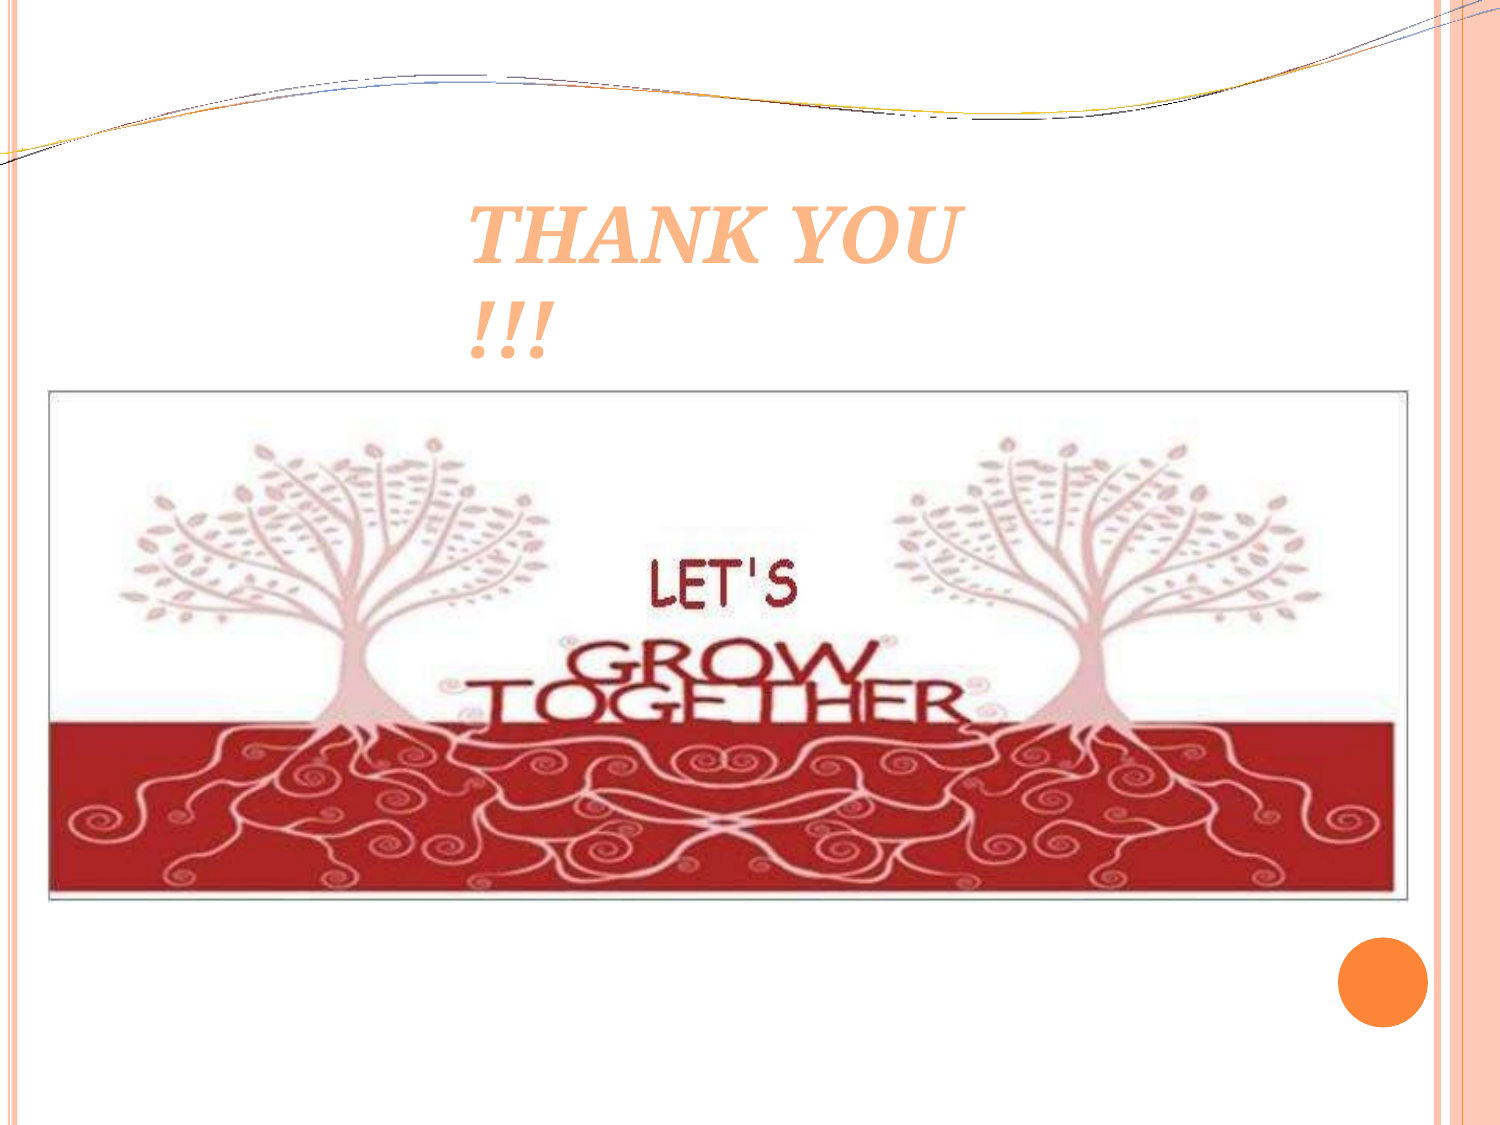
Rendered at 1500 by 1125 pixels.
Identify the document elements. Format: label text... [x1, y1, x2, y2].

picture [46, 389, 1410, 903]
title Thank You !!! [463, 182, 977, 375]
picture [0, 0, 1500, 165]
